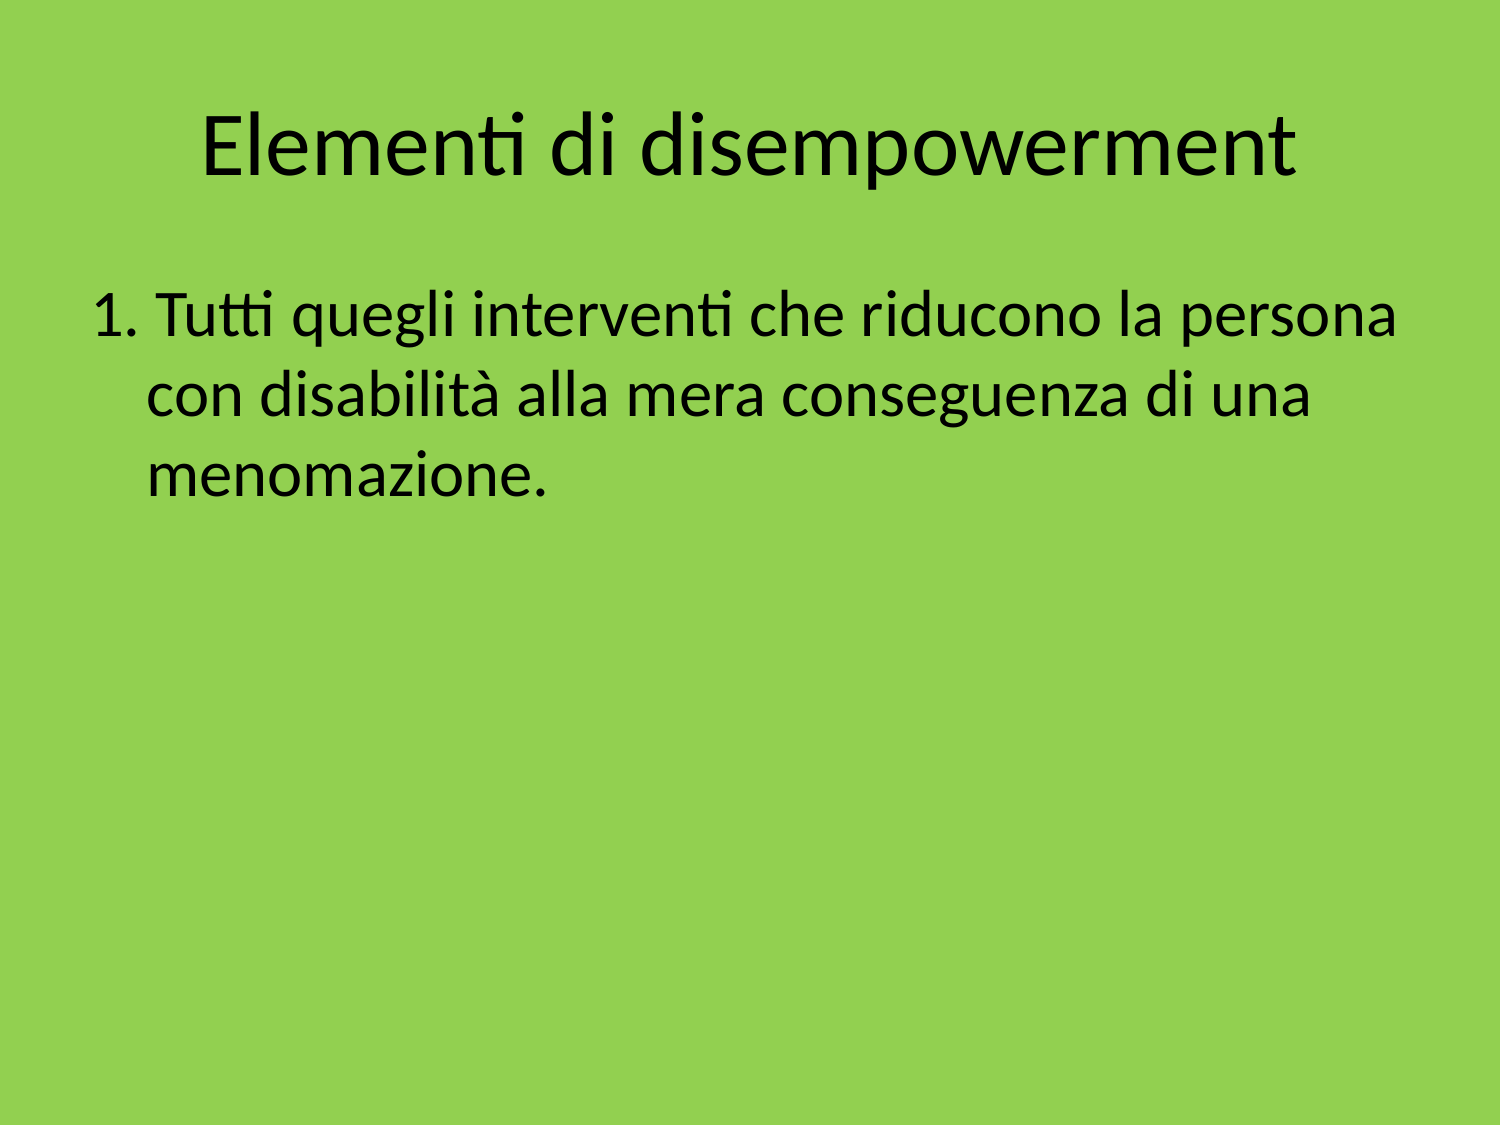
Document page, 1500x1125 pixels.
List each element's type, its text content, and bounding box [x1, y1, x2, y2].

title Elementi di disempowerment [75, 45, 1425, 233]
list 1. Tutti quegli interventi che riducono la persona con disabilità alla mera conseguenza di una menomazione. [75, 262, 1425, 1005]
